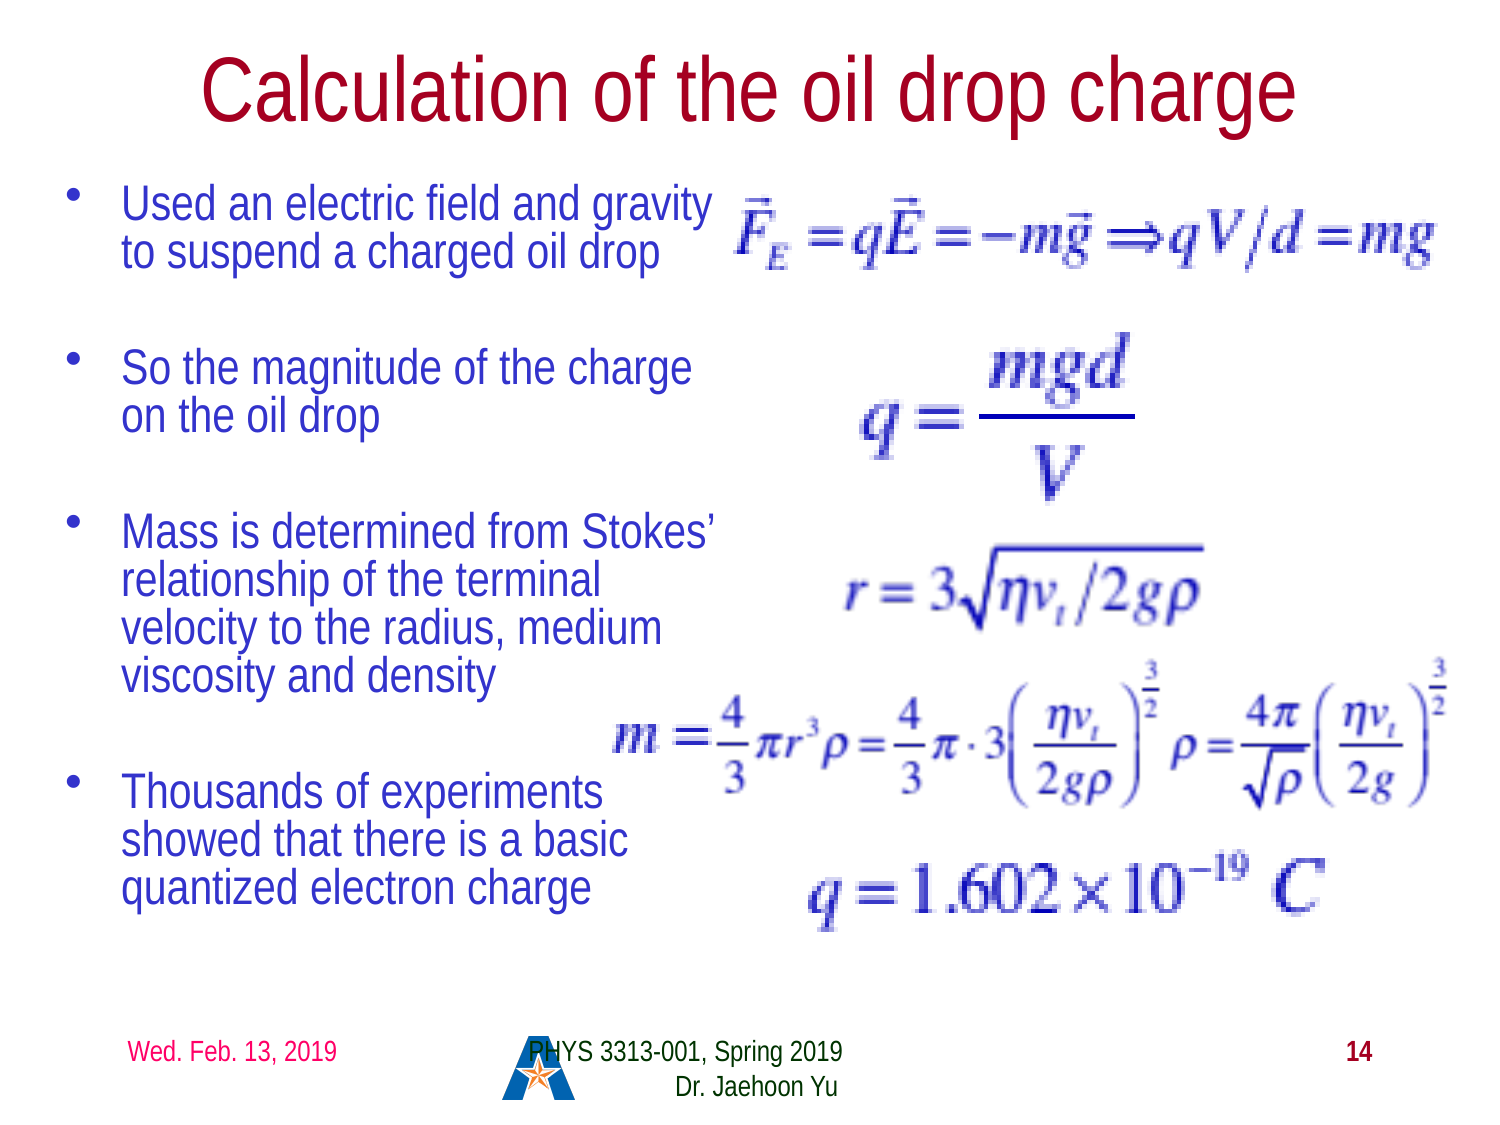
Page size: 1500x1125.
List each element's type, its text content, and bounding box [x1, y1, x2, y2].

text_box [799, 835, 1263, 938]
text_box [712, 684, 884, 801]
list Used an electric field and gravity to suspend a charged oil drop So the magnitude of the charge on the oil drop Mass is determined from Stokes’ relationship of the terminal velocity to the radius, medium viscosity and density Thousands of experiments showed that there is a basic quantized electron charge [49, 174, 738, 1076]
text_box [1232, 649, 1451, 815]
picture [502, 1076, 512, 1100]
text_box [1162, 196, 1357, 275]
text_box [1349, 211, 1442, 276]
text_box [837, 537, 1213, 636]
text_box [1262, 849, 1331, 918]
slide_number 14 [1074, 1024, 1388, 1101]
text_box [889, 651, 1229, 813]
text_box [844, 186, 976, 275]
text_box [849, 312, 1141, 513]
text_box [974, 196, 1161, 275]
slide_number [112, 1024, 426, 1101]
title Calculation of the oil drop charge [74, 20, 1426, 151]
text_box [604, 712, 707, 762]
footer PHYS 3313-001, Spring 2019 Dr. Jaehoon Yu [512, 1024, 988, 1101]
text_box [726, 186, 843, 275]
